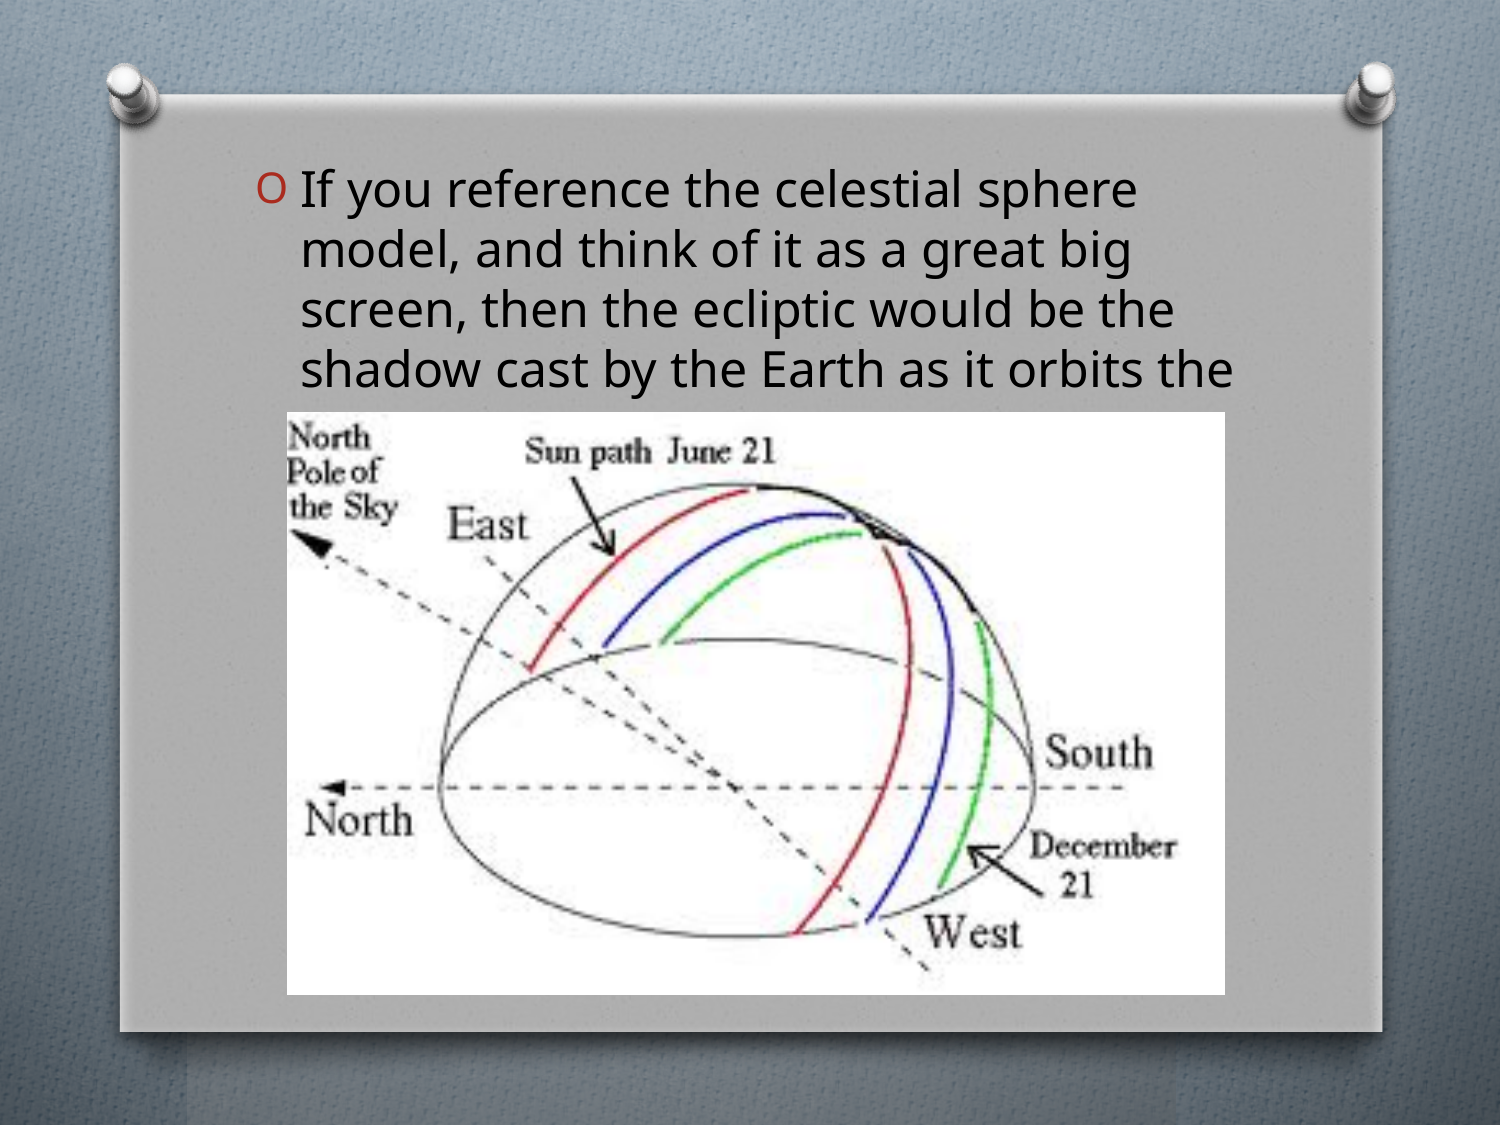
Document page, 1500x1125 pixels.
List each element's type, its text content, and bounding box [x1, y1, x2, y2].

list If you reference the celestial sphere model, and think of it as a great big screen, then the ecliptic would be the shadow cast by the Earth as it orbits the sun. [240, 149, 1257, 939]
picture [75, 29, 198, 153]
picture [287, 412, 1226, 995]
picture [1317, 35, 1439, 156]
